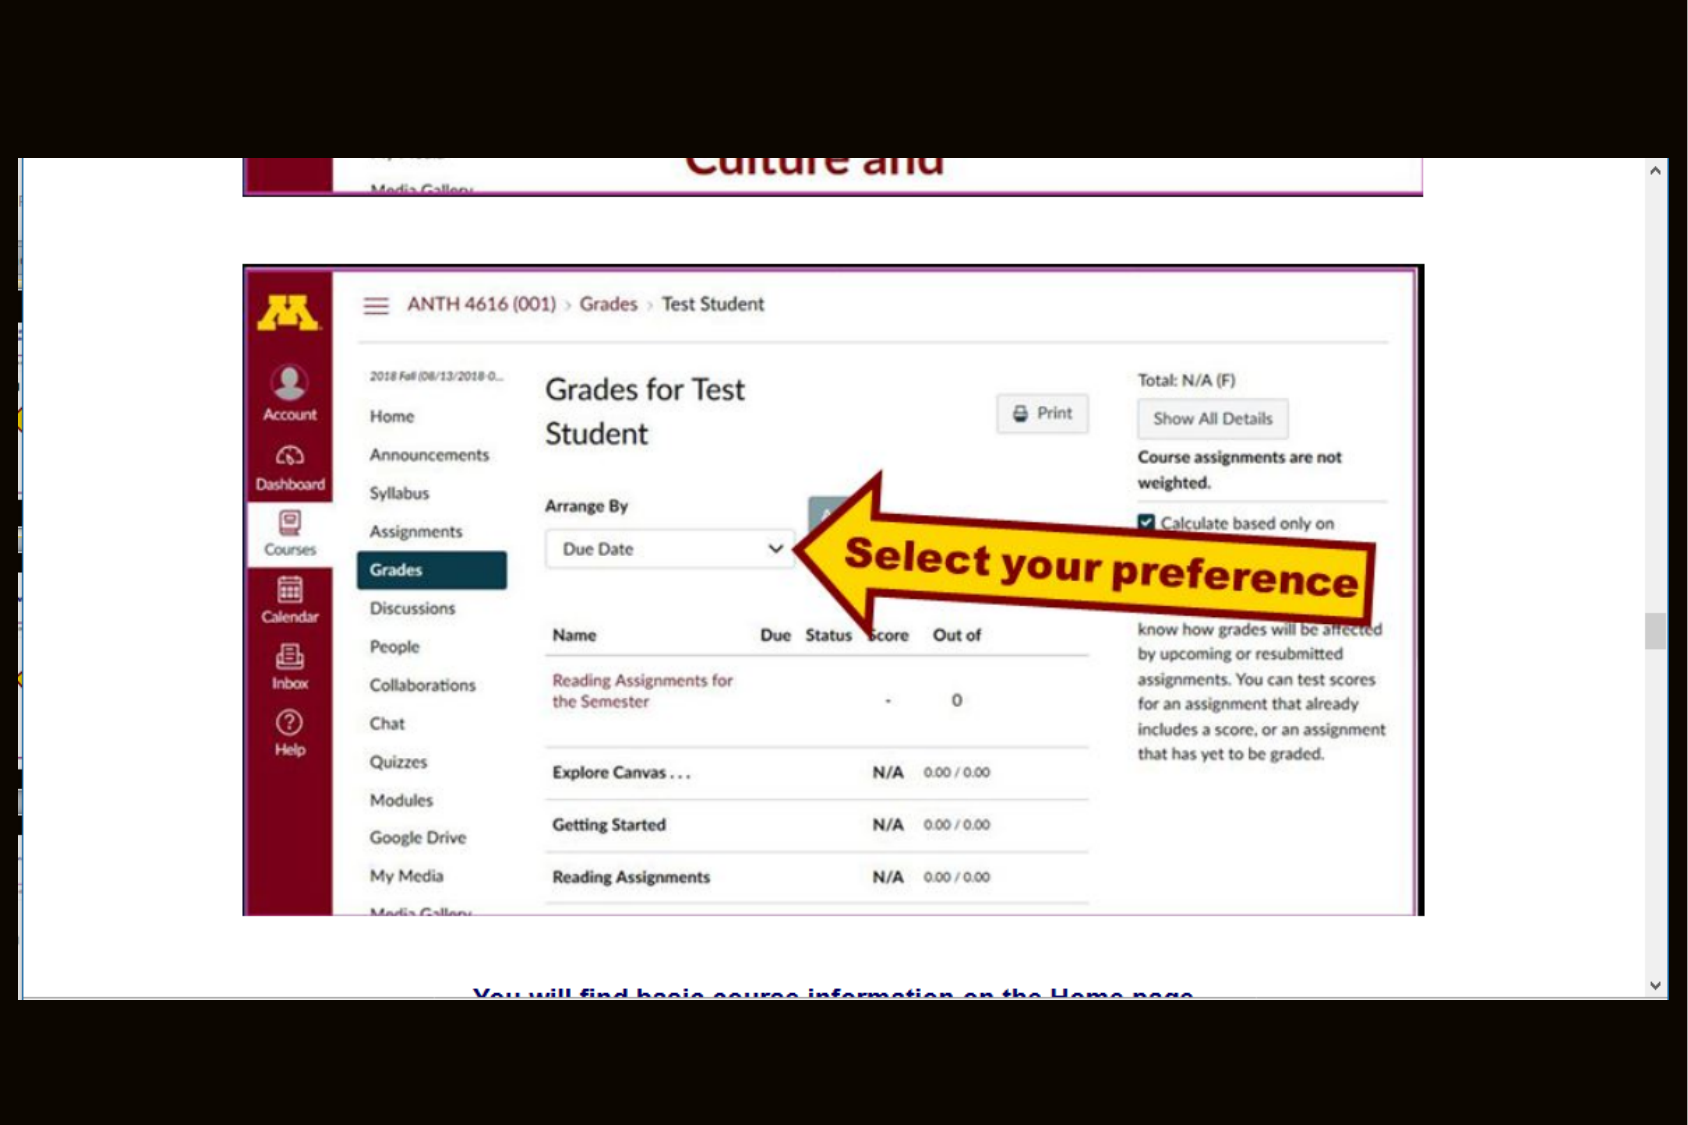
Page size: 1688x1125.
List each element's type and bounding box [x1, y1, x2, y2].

picture [18, 158, 1669, 1001]
